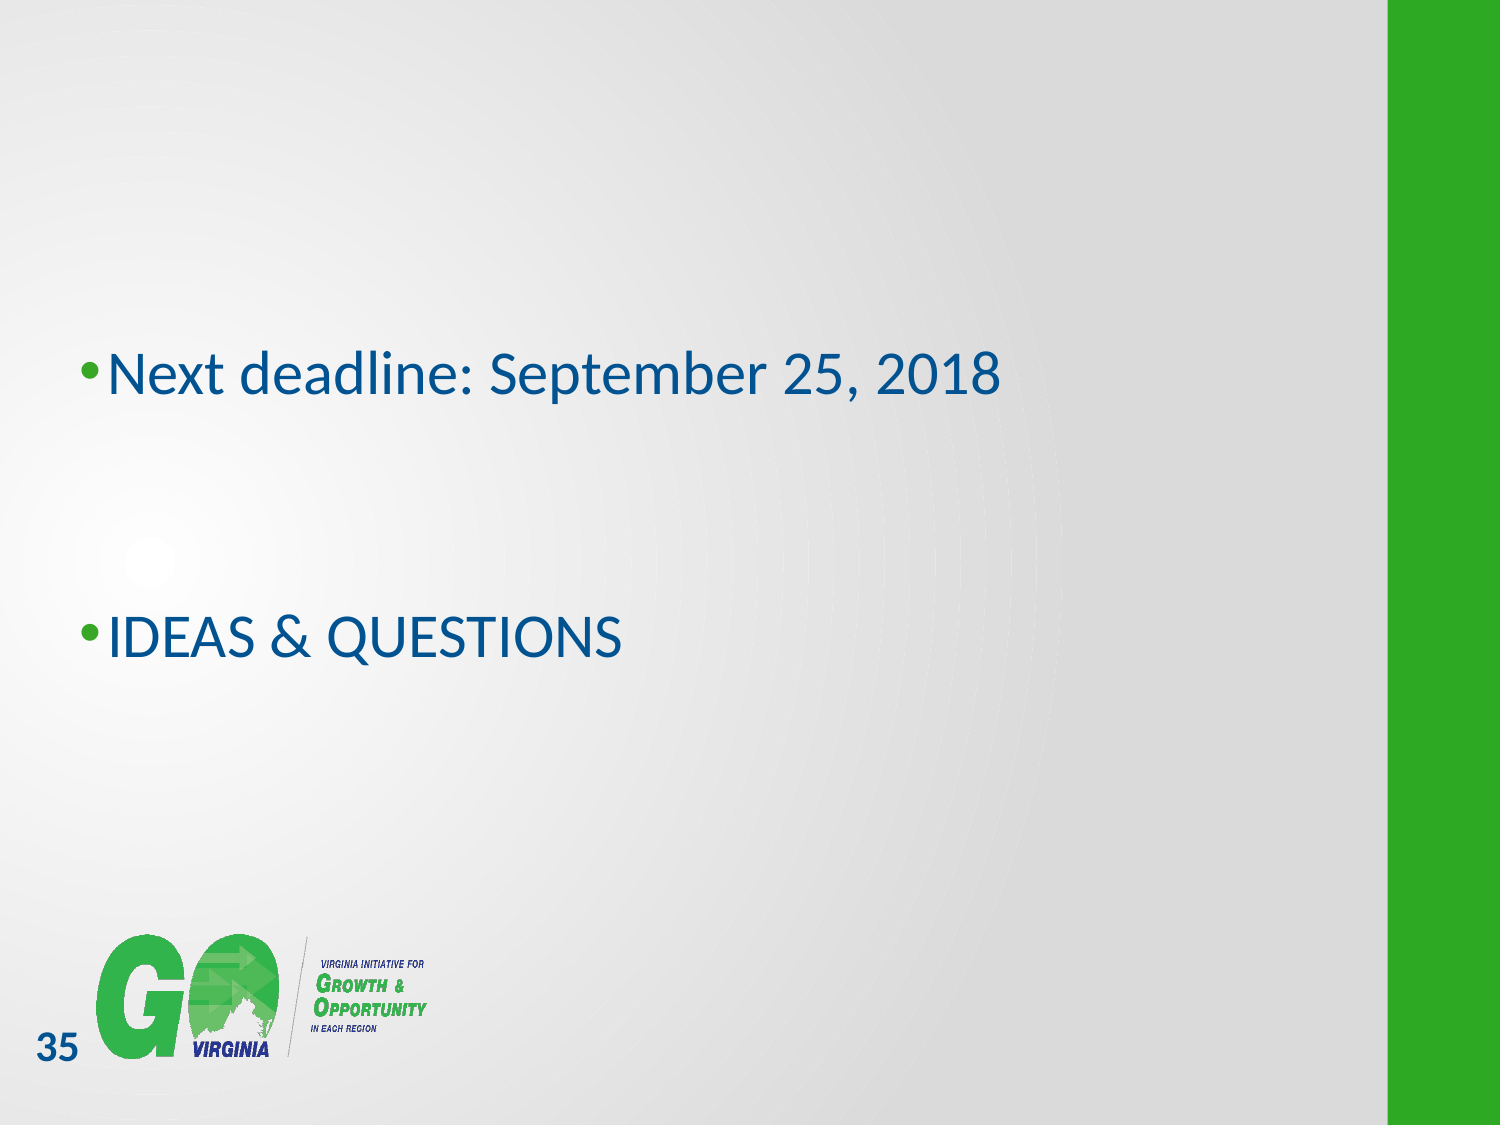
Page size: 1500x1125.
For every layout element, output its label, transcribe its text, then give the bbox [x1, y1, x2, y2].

picture [96, 934, 427, 1065]
list Next deadline: September 25, 2018 IDEAS & QUESTIONS [50, 62, 1325, 874]
